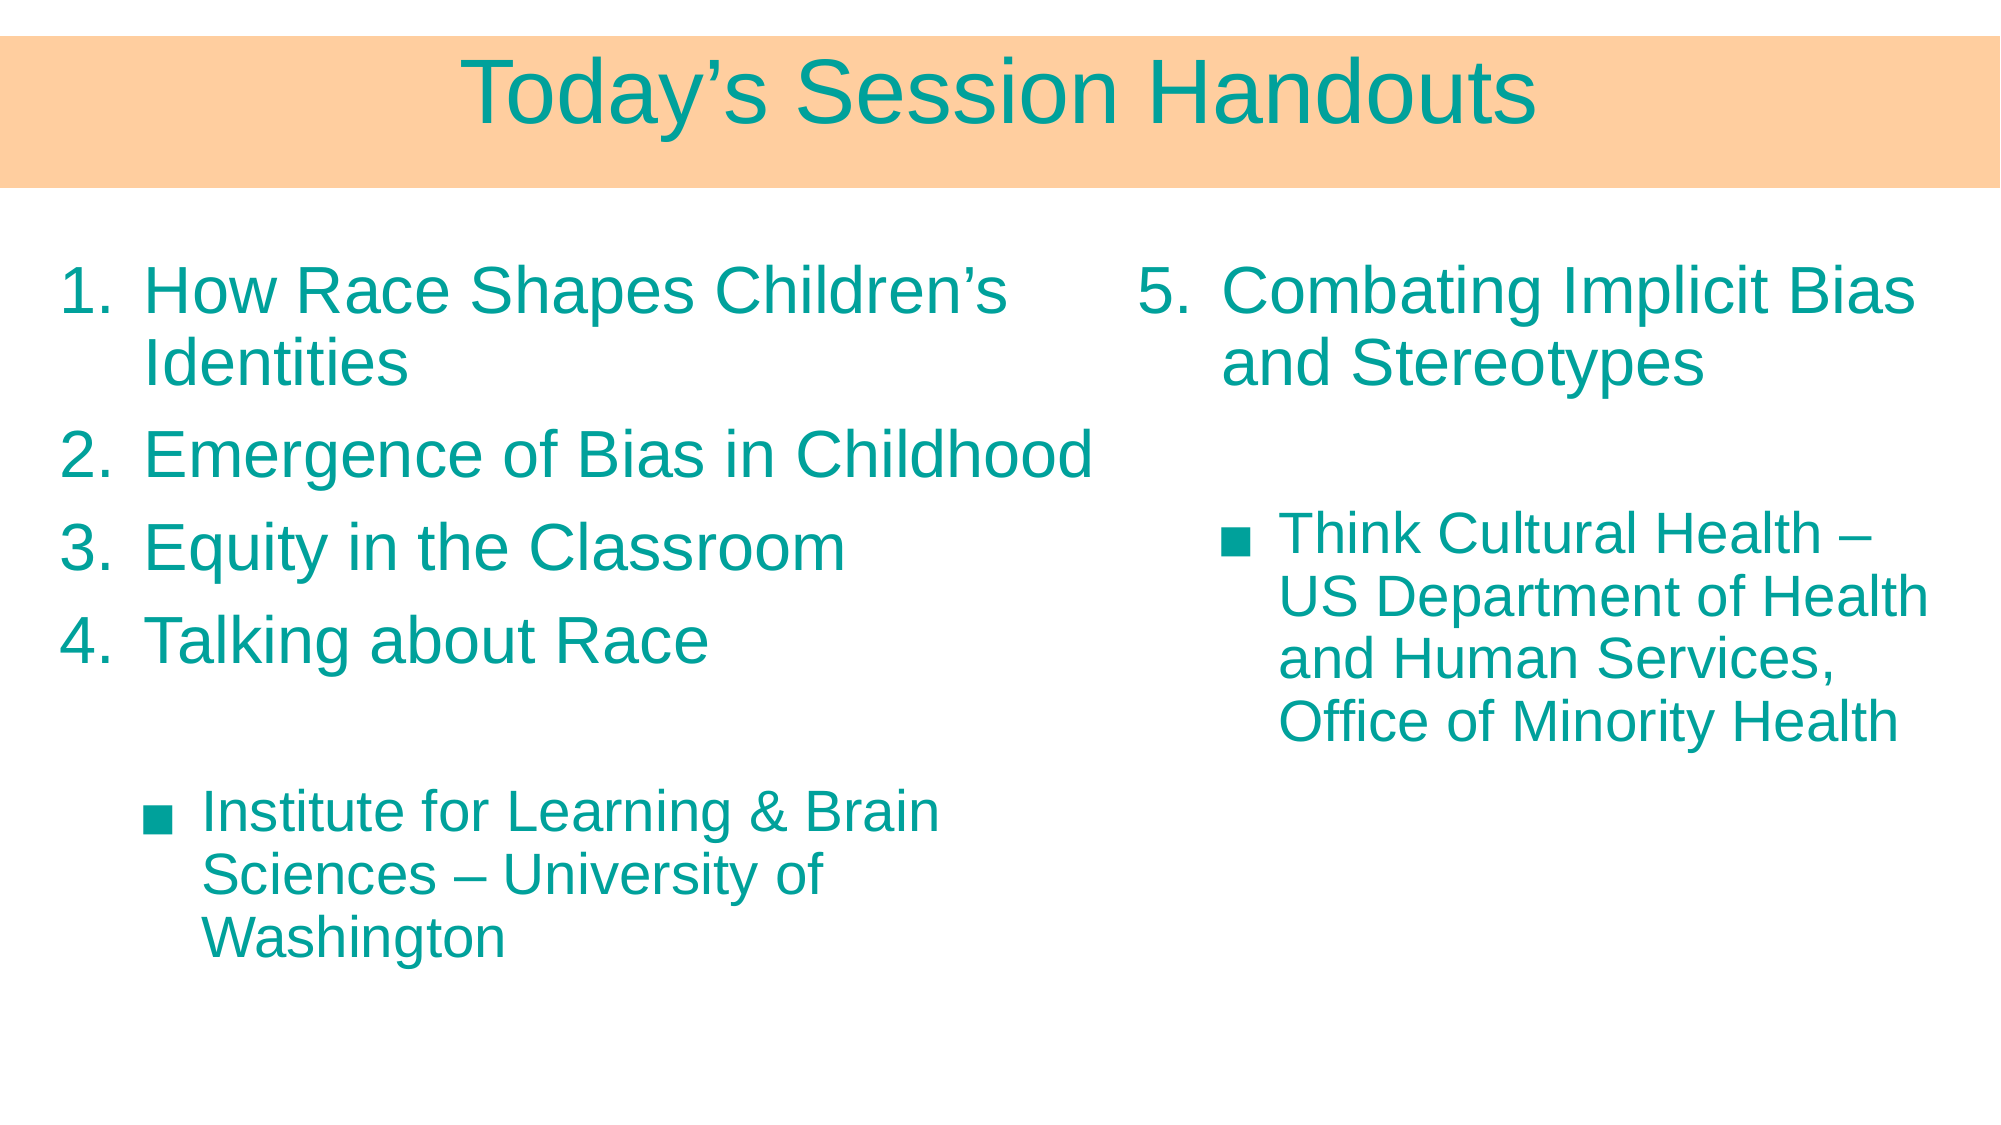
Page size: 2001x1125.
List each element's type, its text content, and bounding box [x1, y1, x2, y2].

title Today’s Session Handouts [0, 36, 2000, 188]
list How Race Shapes Children’s Identities Emergence of Bias in Childhood Equity in the Classroom Talking about Race Institute for Learning & Brain Sciences – University of Washington [36, 248, 1114, 1049]
list Combating Implicit Bias and Stereotypes Think Cultural Health – US Department of Health and Human Services, Office of Minority Health [1113, 248, 1964, 1014]
